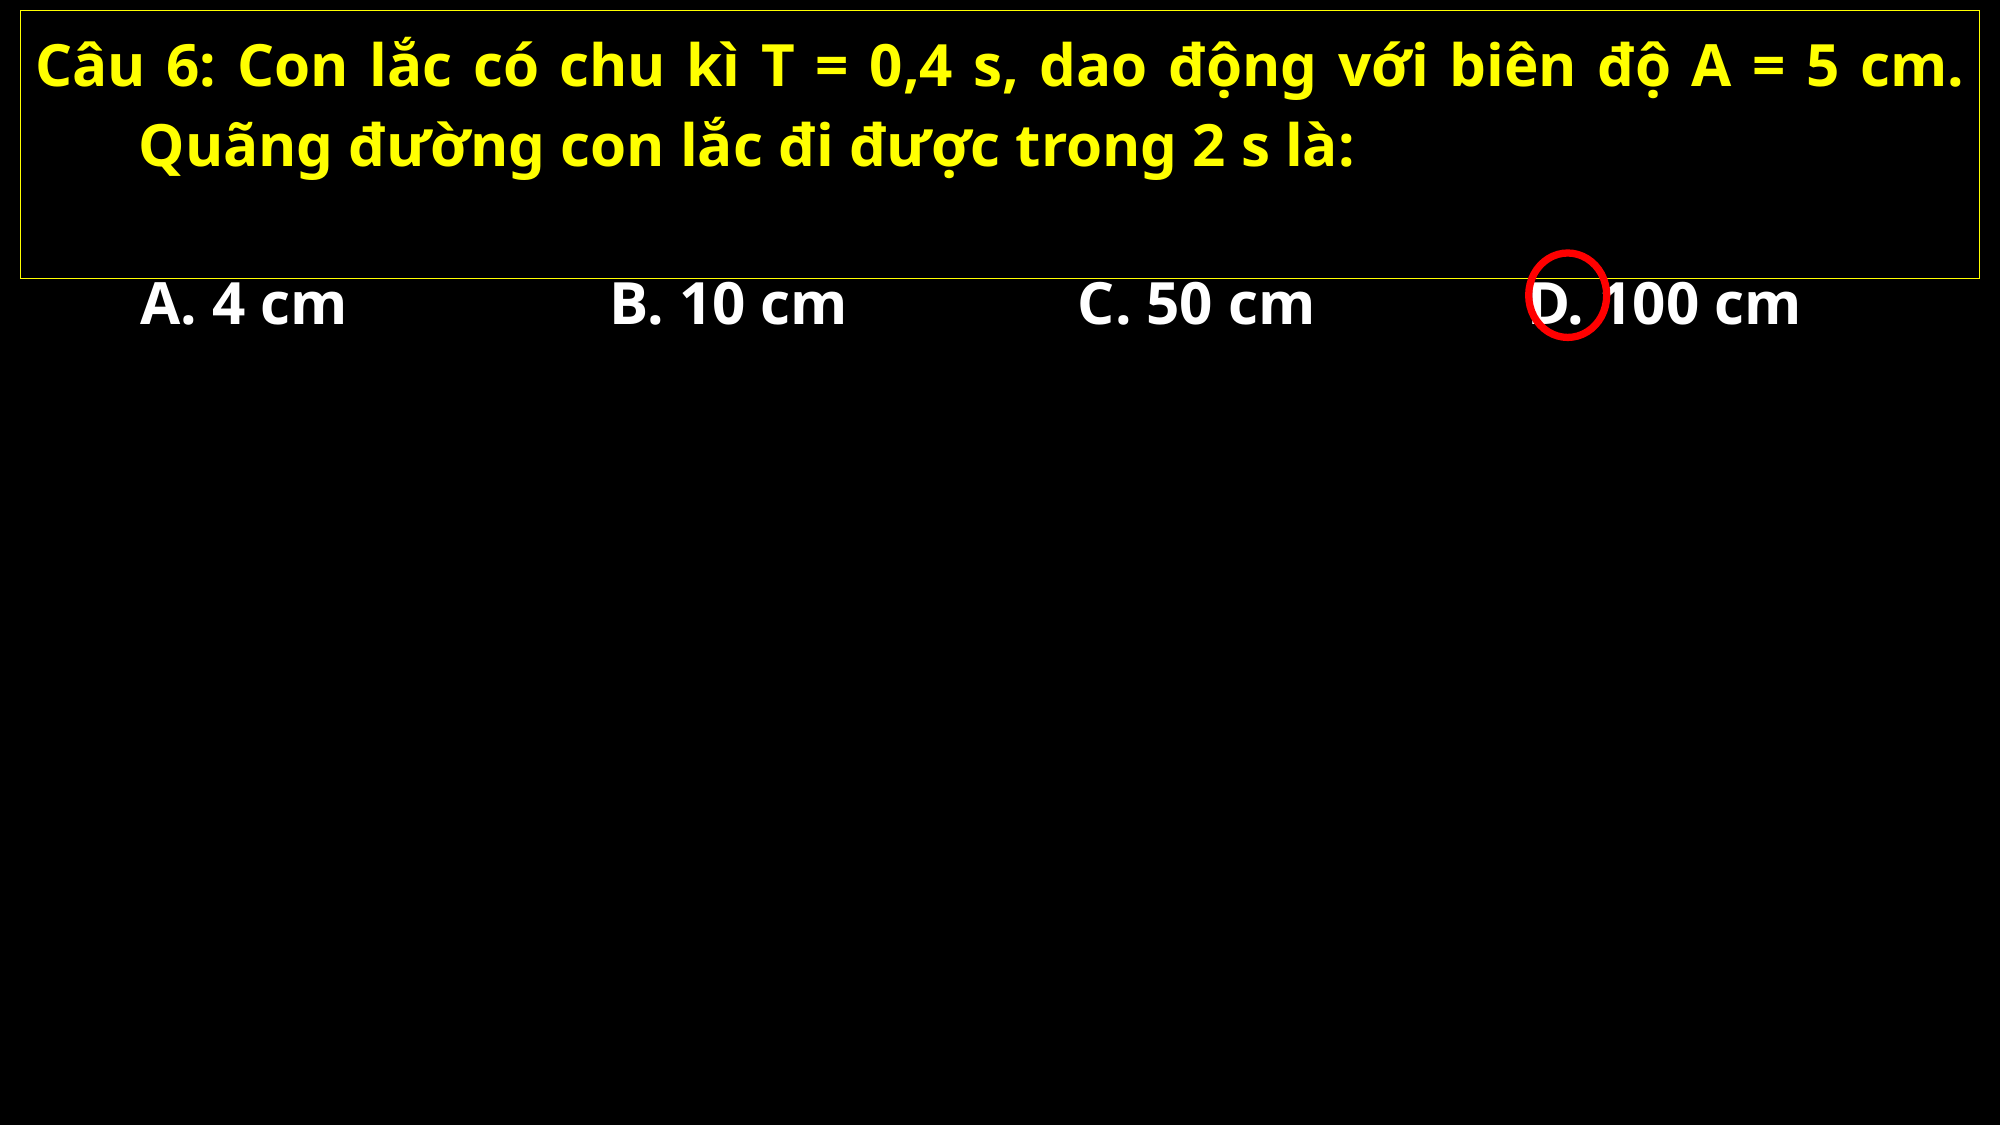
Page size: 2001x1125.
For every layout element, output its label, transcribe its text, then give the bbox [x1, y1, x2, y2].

text_box D. 100 cm [1512, 258, 1878, 344]
text_box C. 50 cm [1063, 258, 1454, 344]
text_box B. 10 cm [594, 258, 986, 344]
text_box [1527, 251, 1608, 339]
text_box A. 4 cm [125, 258, 517, 344]
text_box Câu 6: Con lắc có chu kì T = 0,4 s, dao động với biên độ A = 5 cm. Quãng đường con lắc đi được trong 2 s là: [20, 10, 1980, 279]
